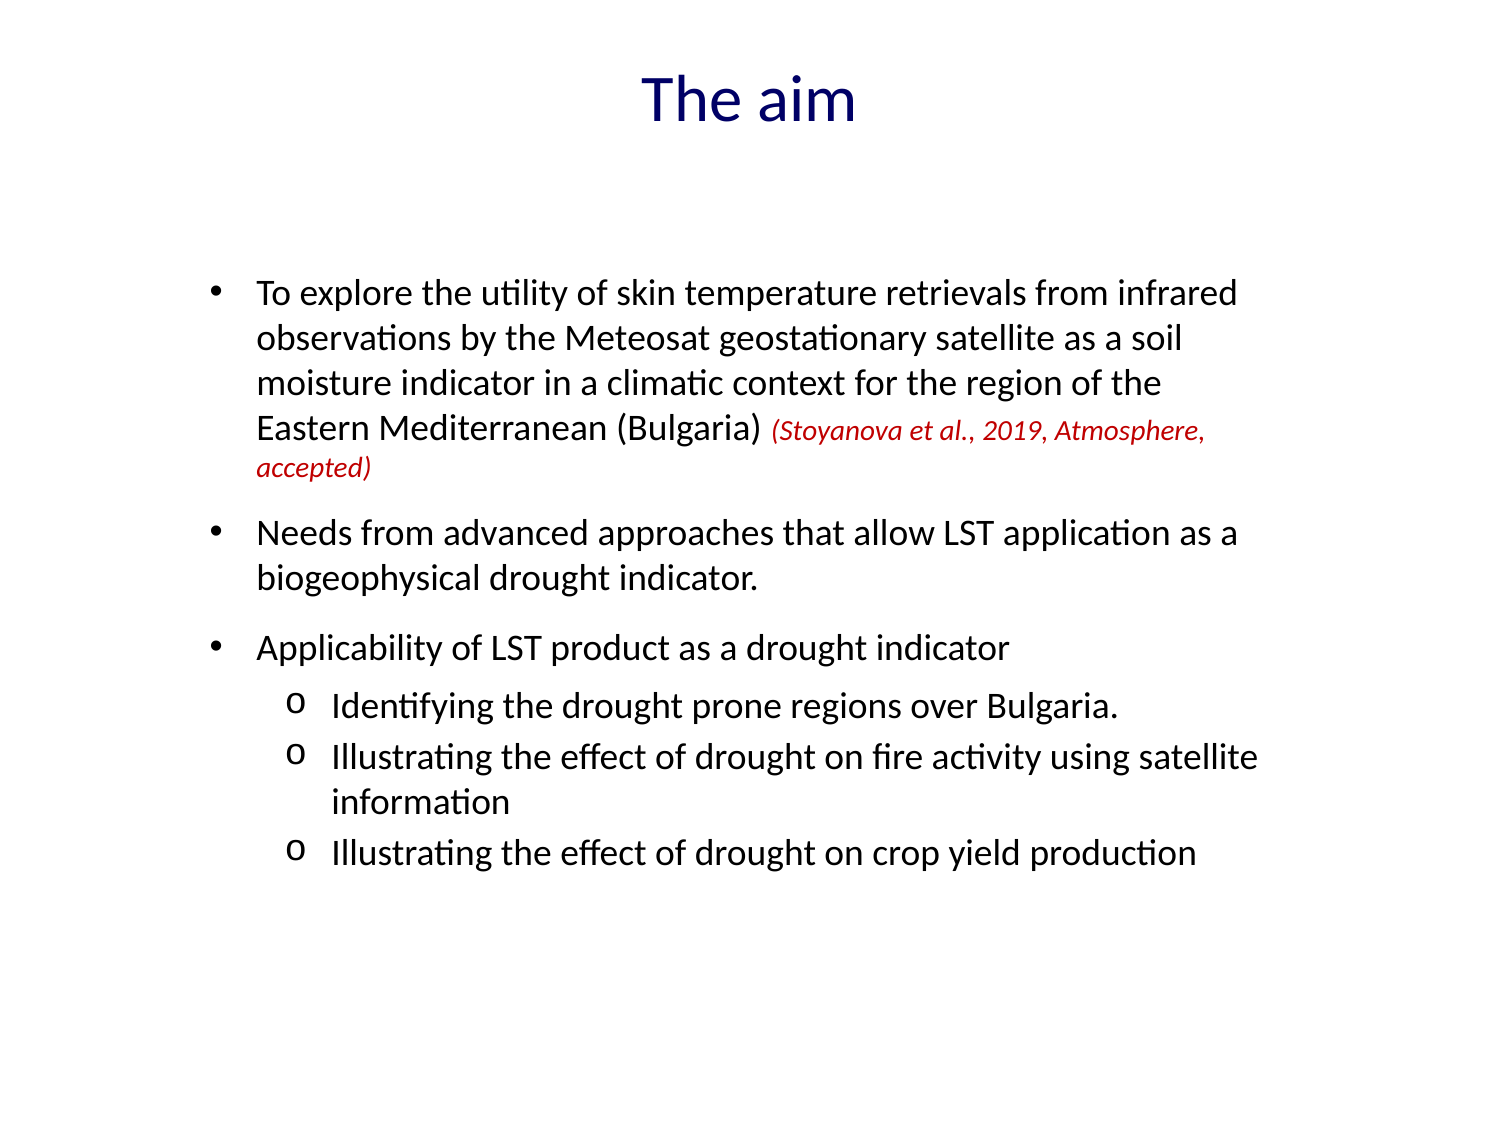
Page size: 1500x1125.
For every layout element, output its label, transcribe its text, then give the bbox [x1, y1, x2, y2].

text_box To explore the utility of skin temperature retrievals from infrared observations by the Meteosat geostationary satellite as a soil moisture indicator in a climatic context for the region of the Eastern Mediterranean (Bulgaria) (Stoyanova et al., 2019, Atmosphere, accepted) Needs from advanced approaches that allow LST application as a biogeophysical drought indicator. Applicability of LST product as a drought indicator Identifying the drought prone regions over Bulgaria. Illustrating the effect of drought on fire activity using satellite information Illustrating the effect of drought on crop yield production [194, 260, 1282, 881]
title The aim [0, 40, 1500, 149]
